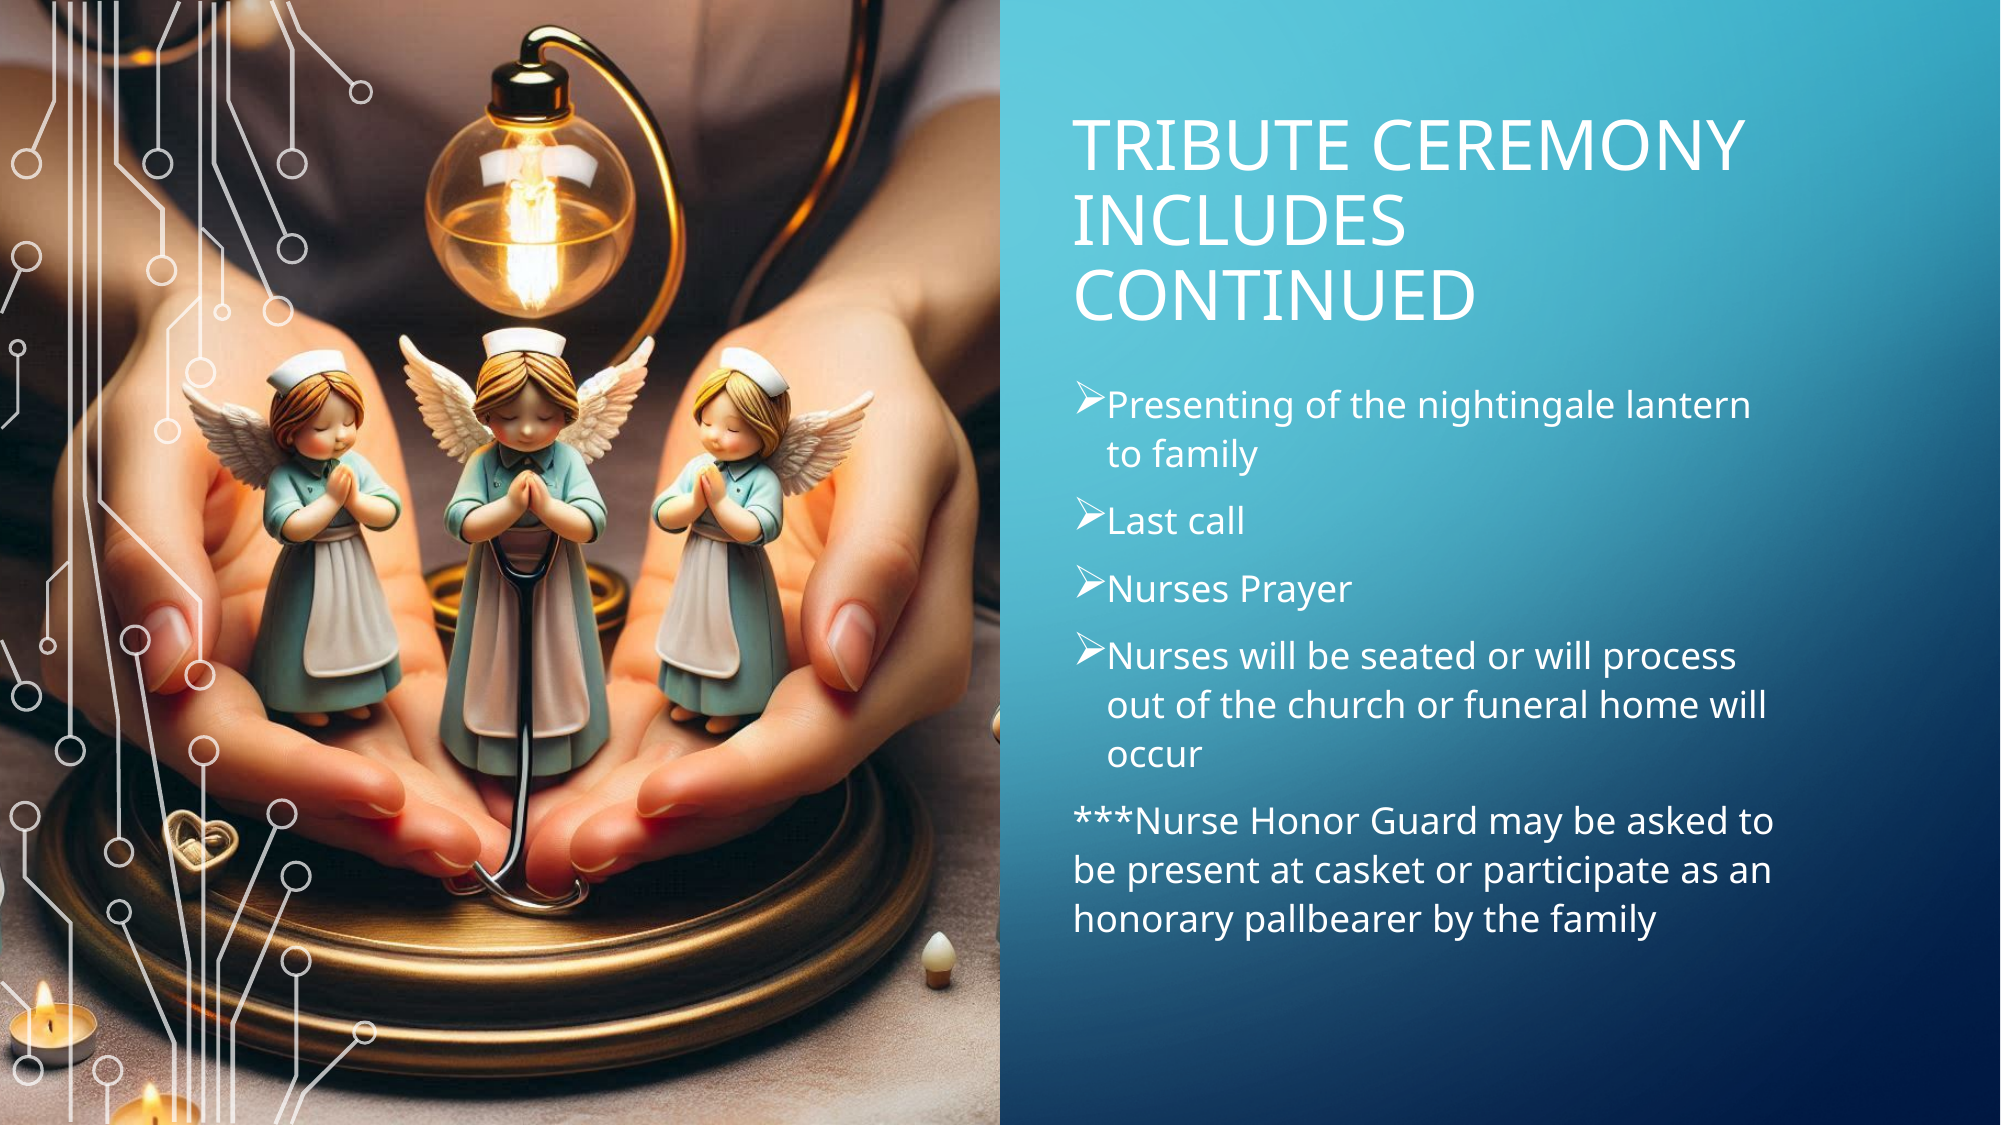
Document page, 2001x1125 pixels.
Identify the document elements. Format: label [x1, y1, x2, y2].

text_box [0, 0, 379, 1125]
picture [379, 0, 1001, 1125]
text_box [1001, 0, 2000, 1125]
